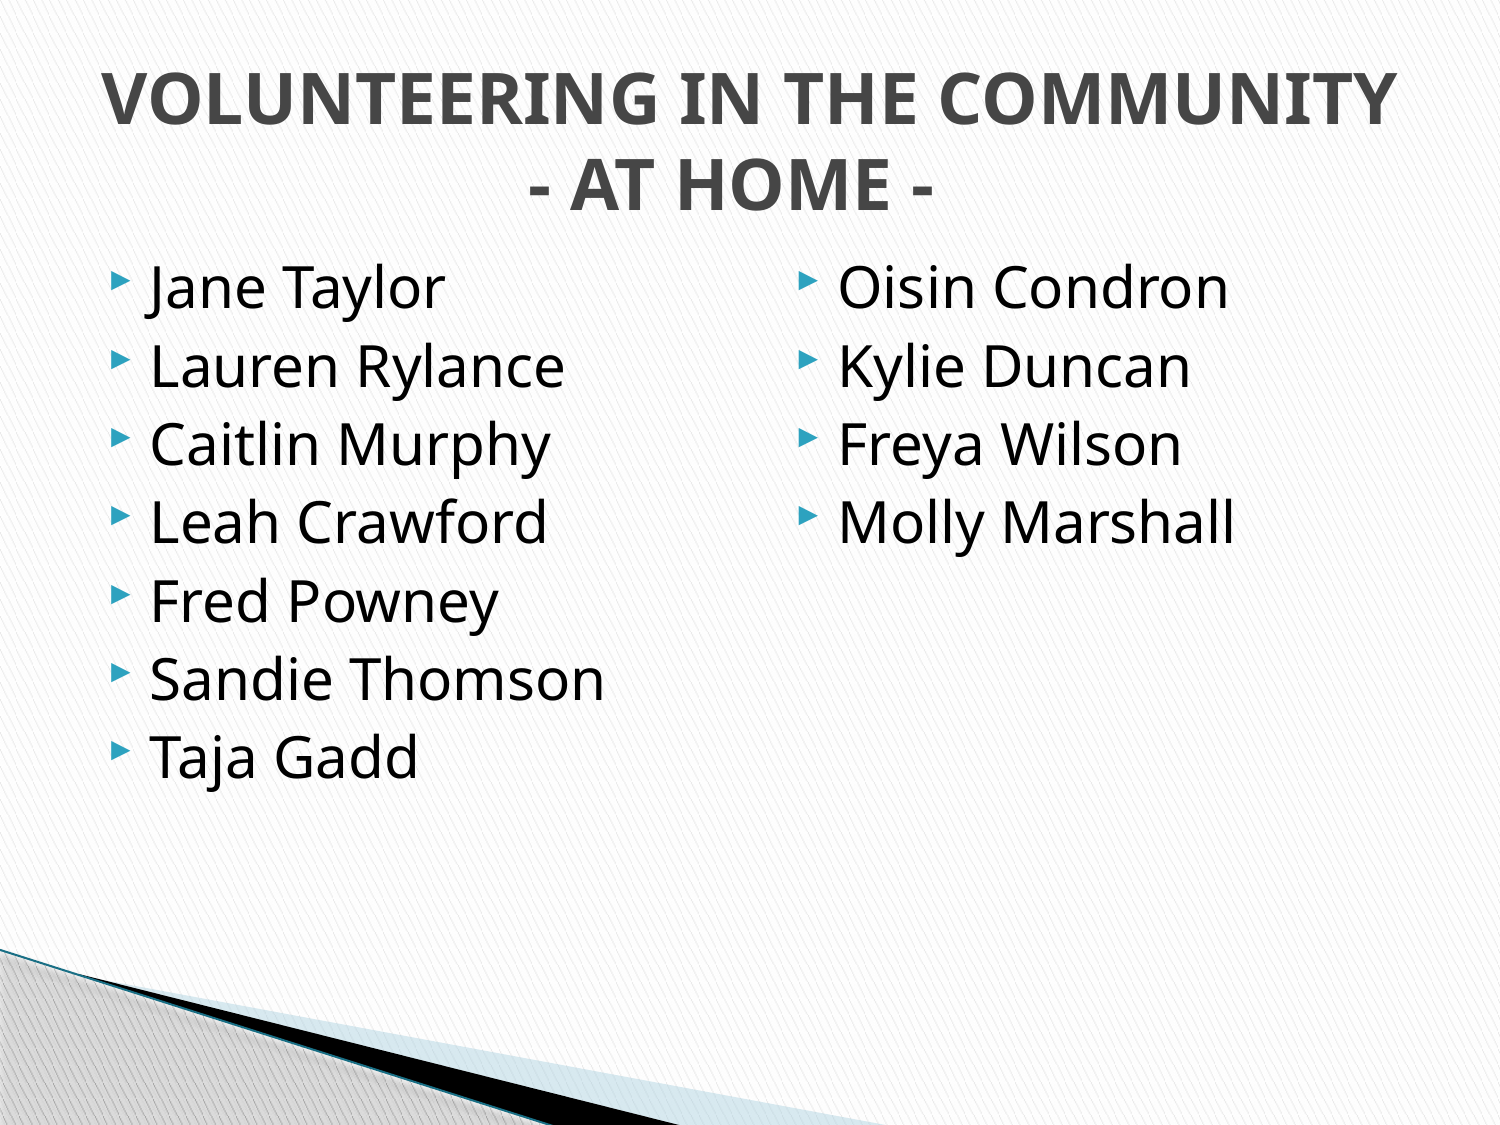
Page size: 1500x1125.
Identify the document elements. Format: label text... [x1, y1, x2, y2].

title VOLUNTEERING IN THE COMMUNITY - AT HOME - [75, 45, 1425, 233]
list Jane Taylor Lauren Rylance Caitlin Murphy Leah Crawford Fred Powney Sandie Thomson Taja Gadd [75, 242, 738, 986]
list Oisin Condron Kylie Duncan Freya Wilson Molly Marshall [762, 242, 1425, 986]
